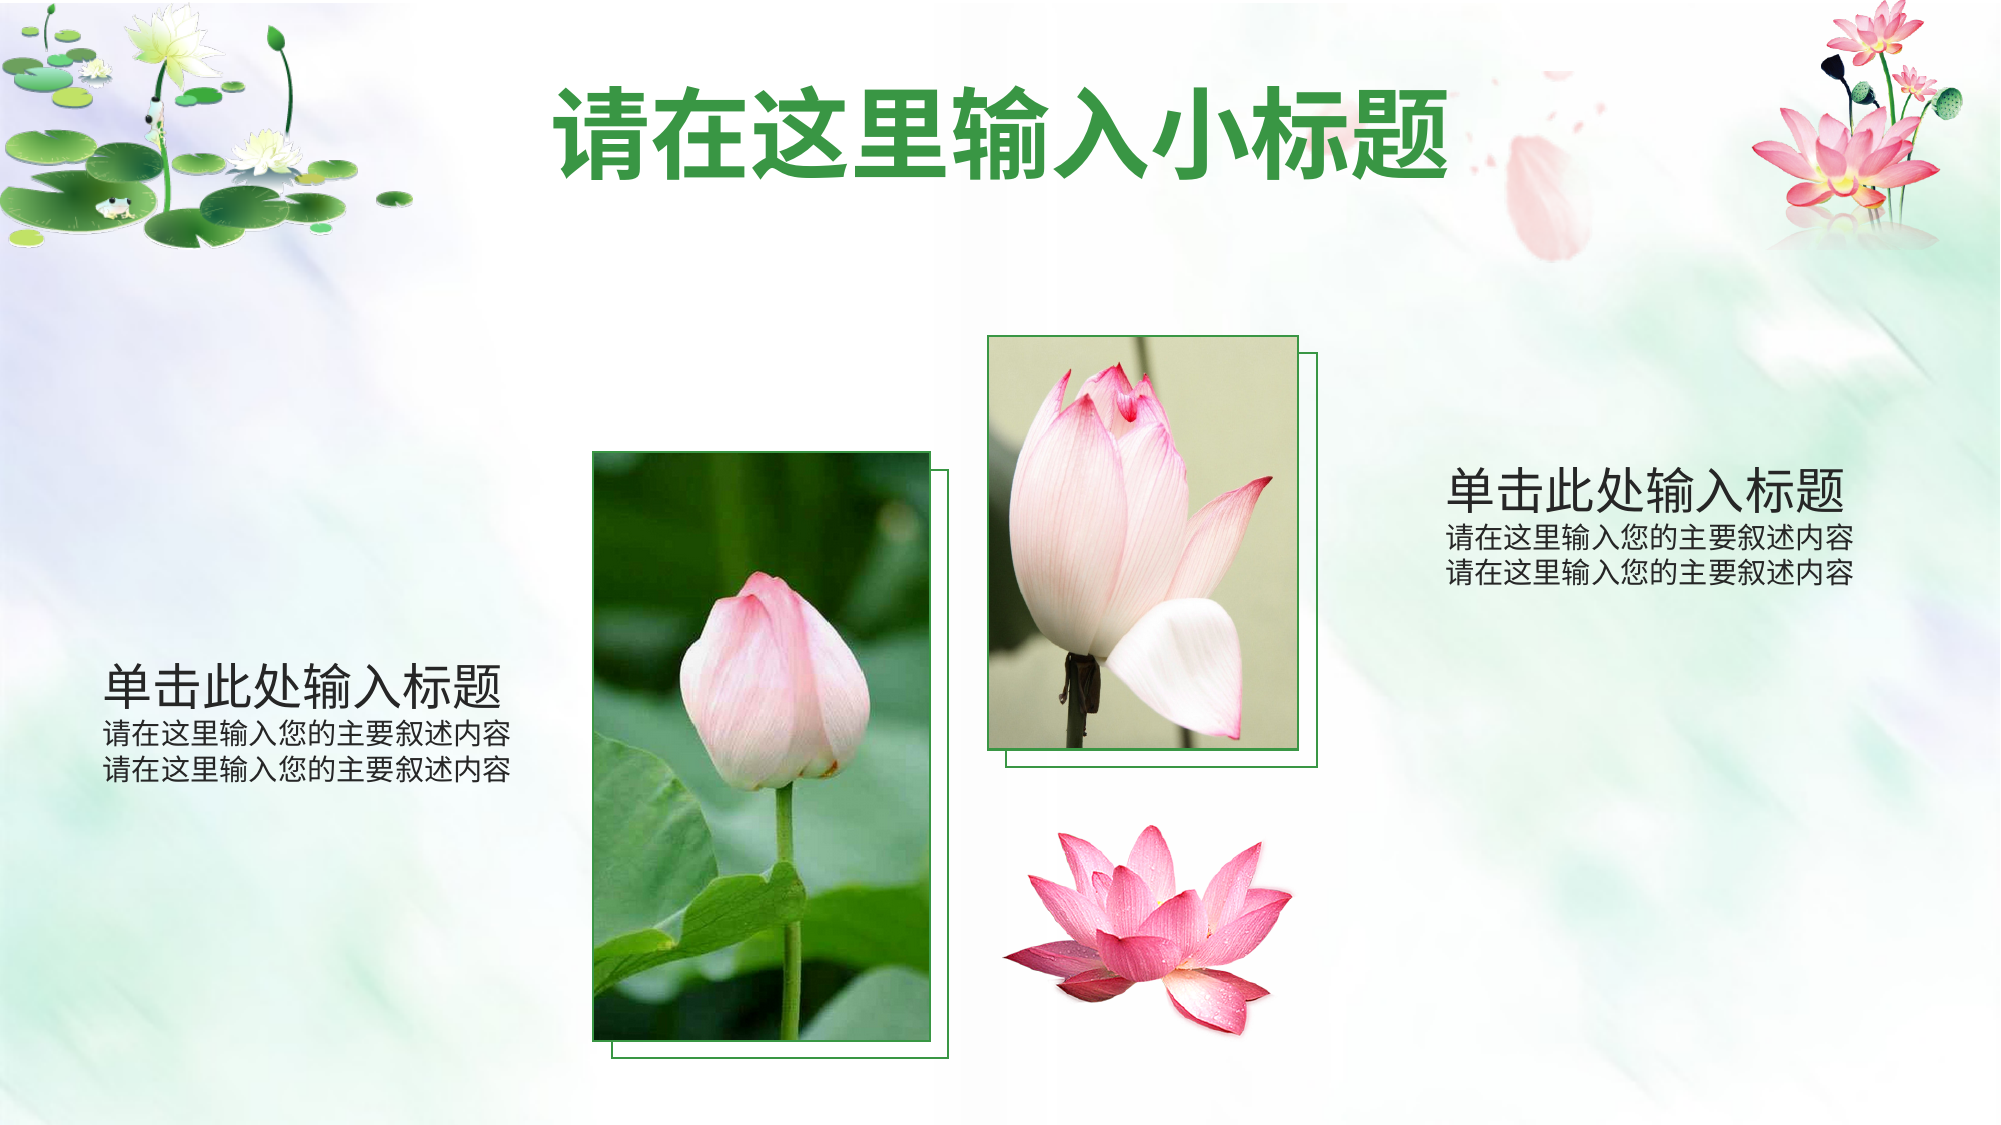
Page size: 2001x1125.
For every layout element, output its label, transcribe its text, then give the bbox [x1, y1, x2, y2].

text_box 请在这里输入小标题 [535, 64, 1466, 199]
text_box 单击此处输入标题 请在这里输入您的主要叙述内容 请在这里输入您的主要叙述内容 [1430, 452, 1870, 687]
picture [0, 0, 2000, 1125]
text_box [987, 335, 1317, 767]
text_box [593, 452, 949, 1059]
text_box 单击此处输入标题 请在这里输入您的主要叙述内容 请在这里输入您的主要叙述内容 [87, 648, 528, 884]
